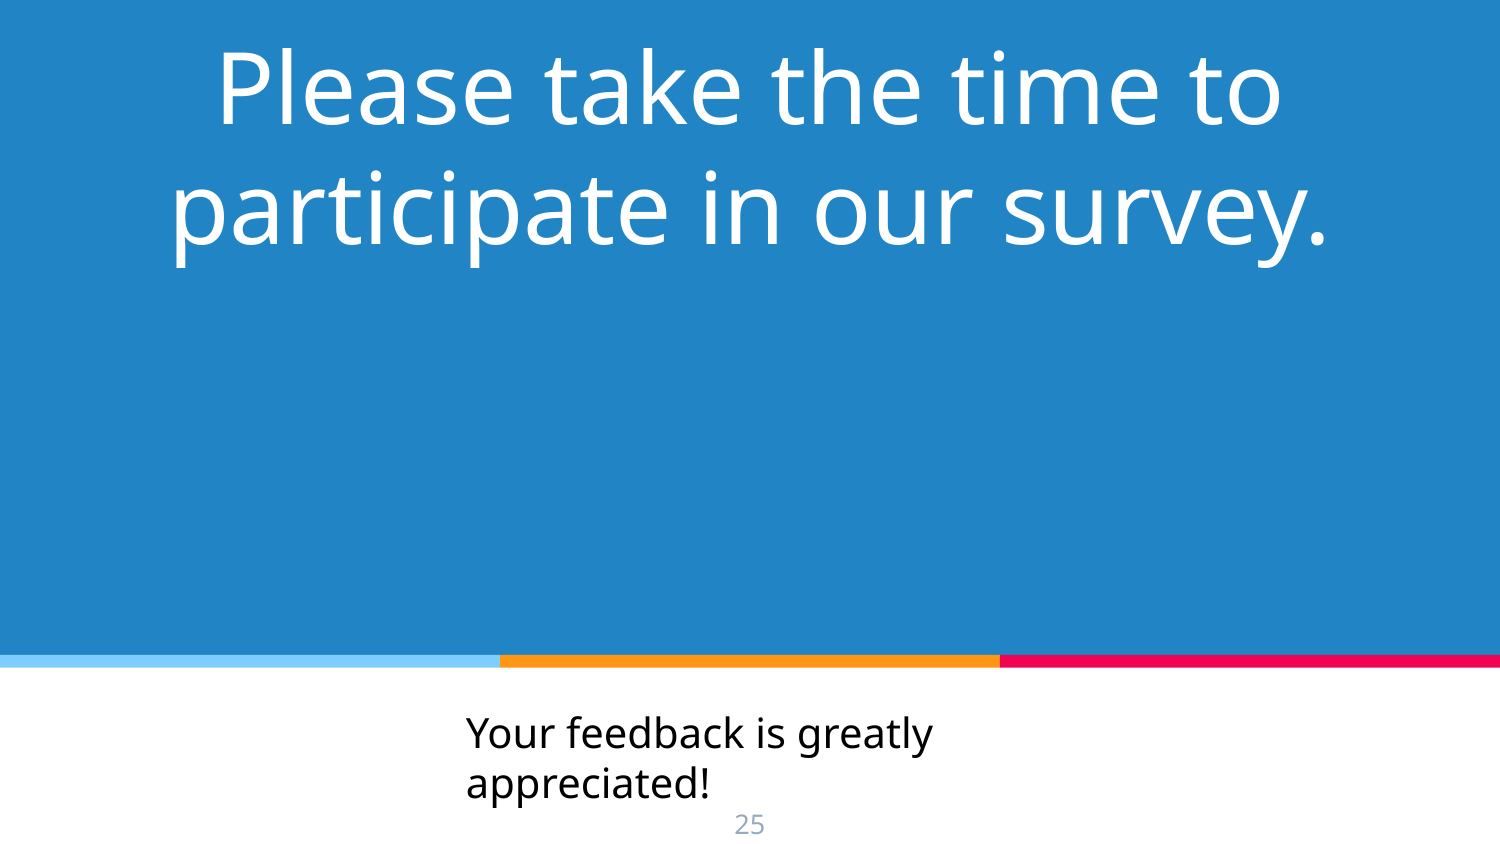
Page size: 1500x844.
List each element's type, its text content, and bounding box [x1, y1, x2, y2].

slide_number 25 [0, 792, 1500, 844]
title Please take the time to participate in our survey. [112, 89, 1388, 280]
text_box Your feedback is greatly appreciated! [451, 699, 1025, 815]
